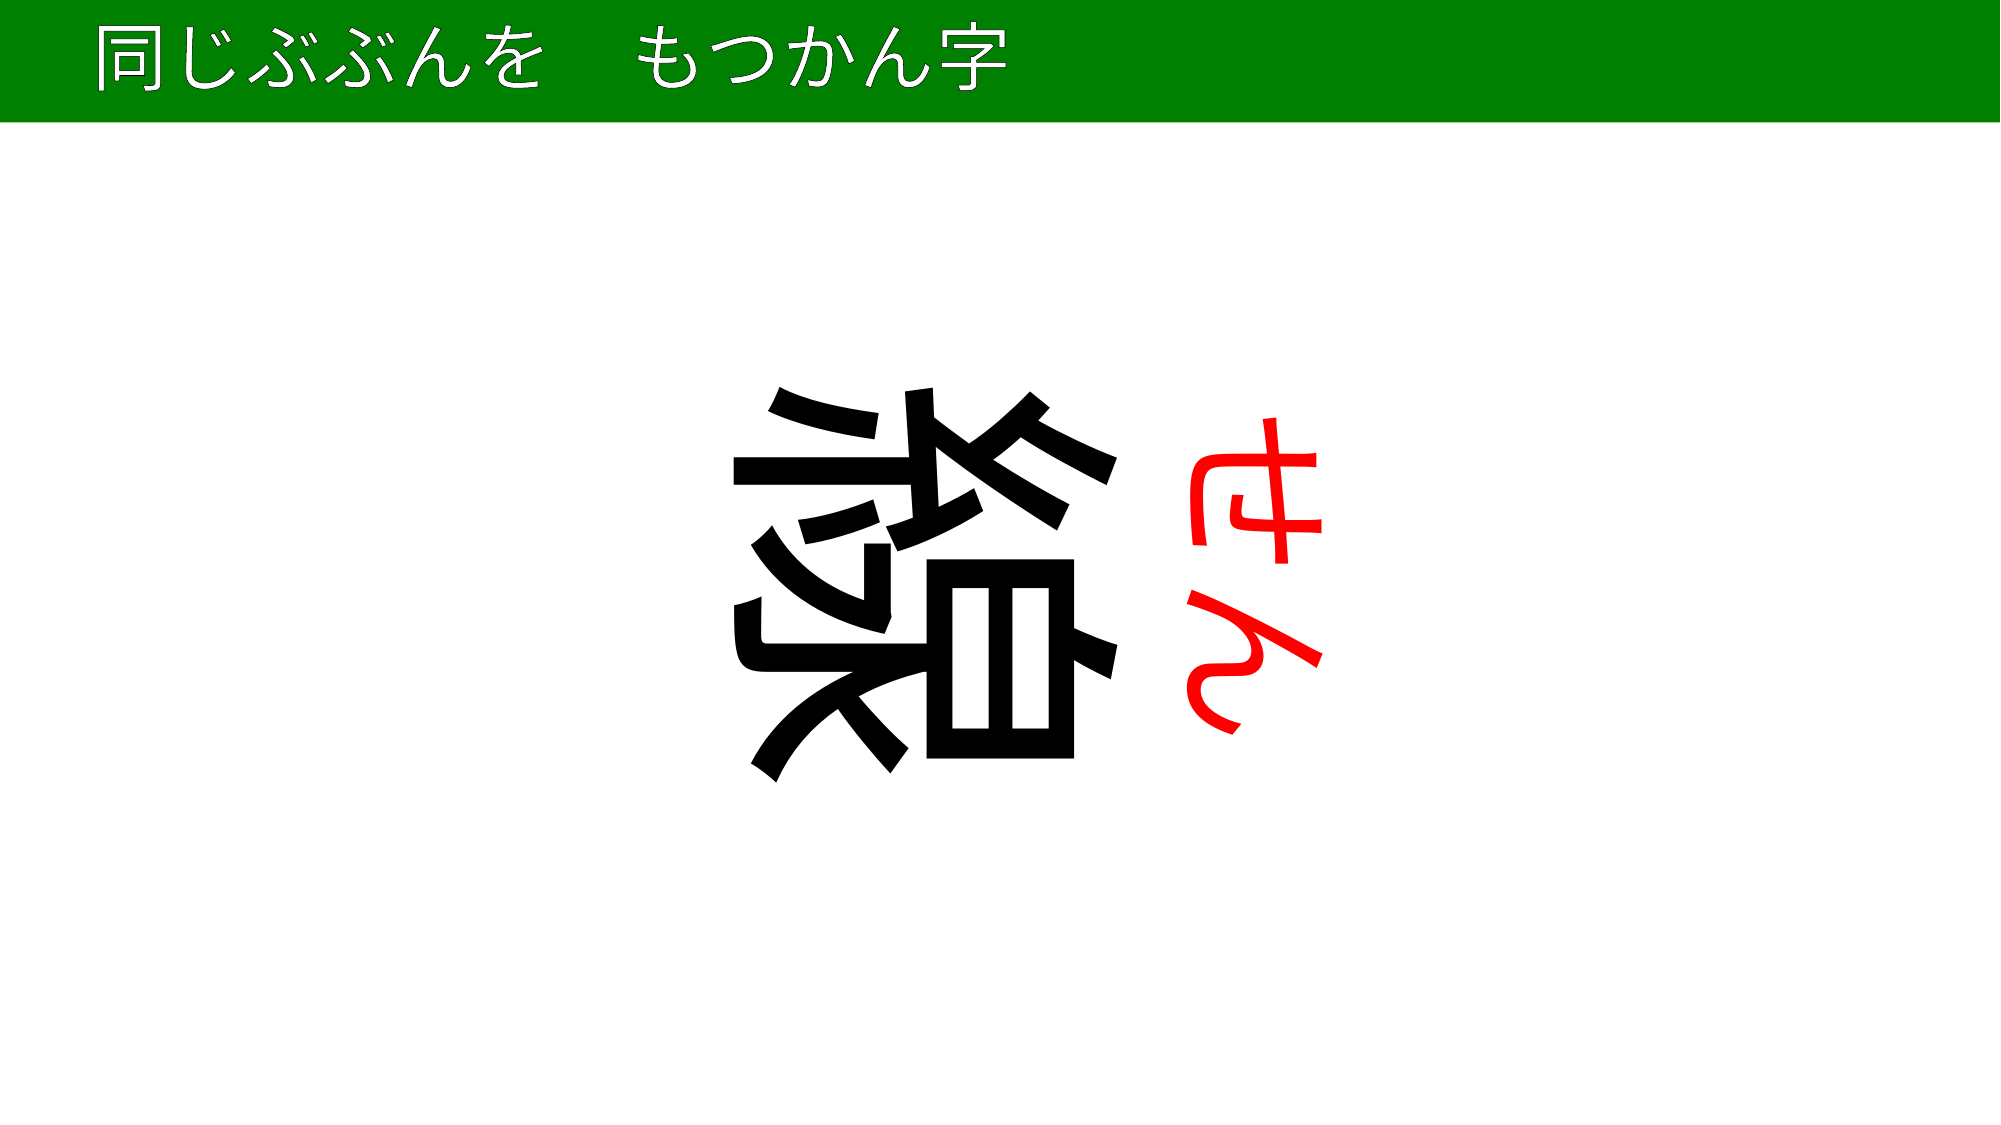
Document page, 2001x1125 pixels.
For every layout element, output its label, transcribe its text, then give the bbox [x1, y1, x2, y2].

title 同じぶぶんを もつかん字 [0, 0, 1712, 123]
text_box せん [1192, 395, 1368, 882]
text_box 線 [656, 361, 1192, 1125]
slide_number 51 [1712, 0, 2000, 123]
